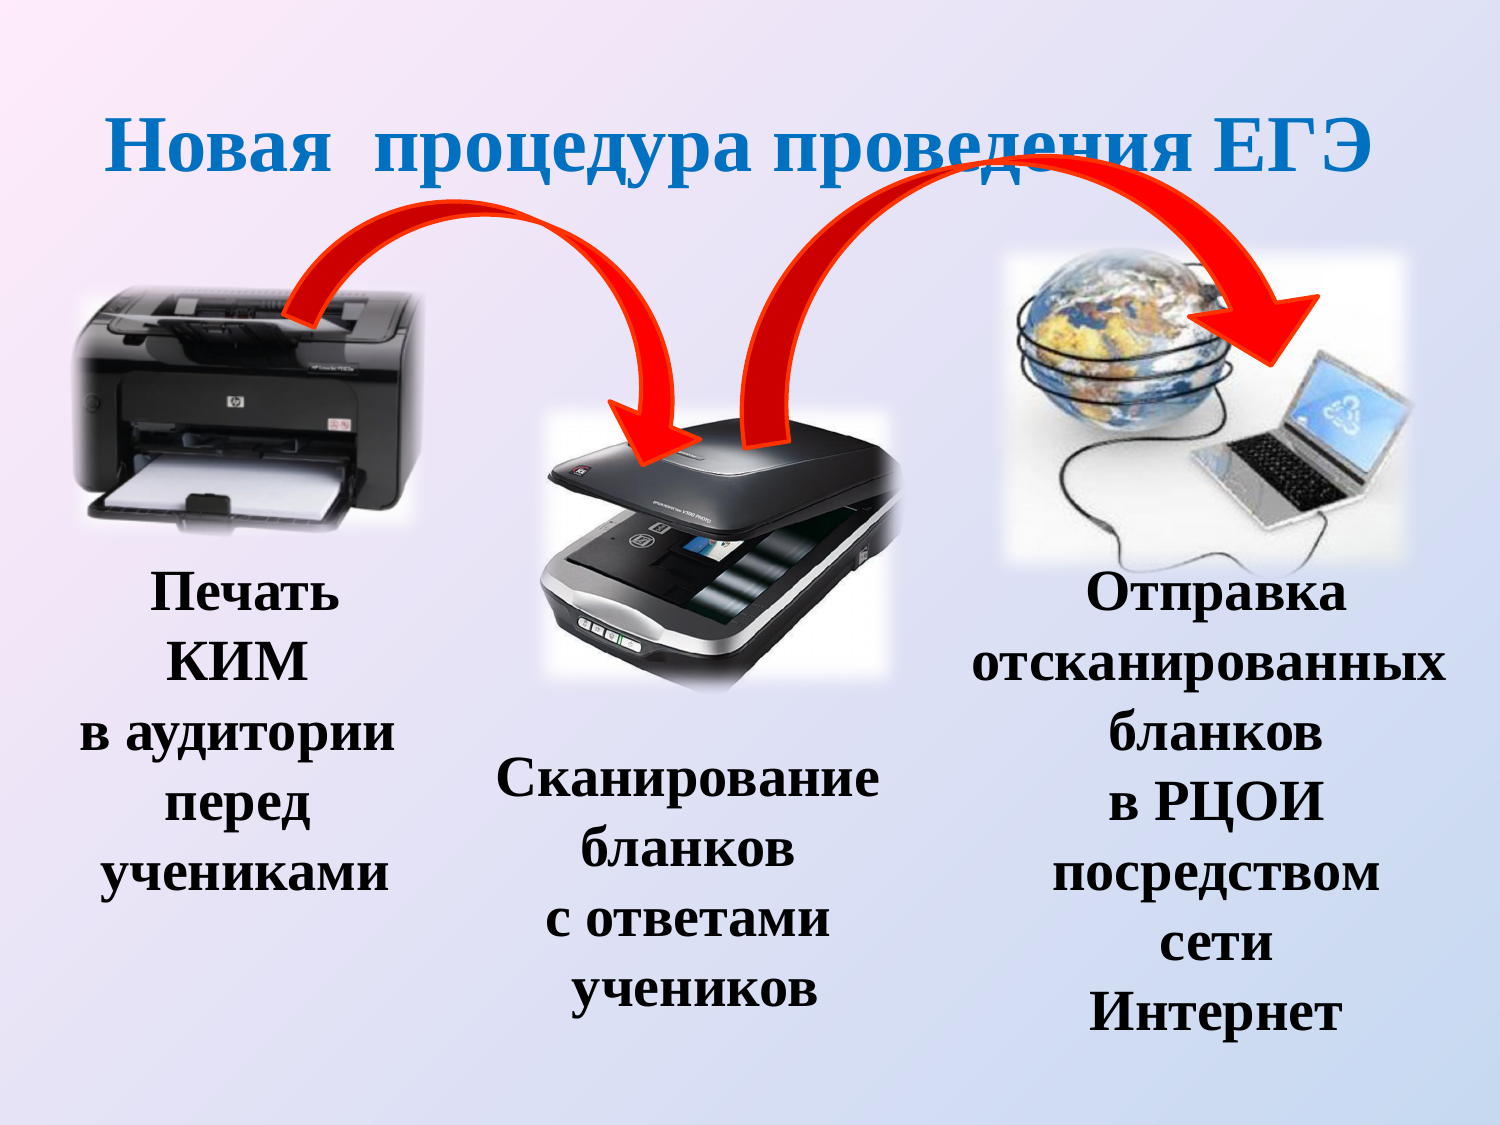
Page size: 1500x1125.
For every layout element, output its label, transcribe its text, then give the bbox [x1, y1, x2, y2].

text_box [301, 199, 675, 390]
picture [64, 278, 432, 543]
picture [985, 235, 1424, 582]
text_box Отправка отсканированных бланков в РЦОИ посредством сети Интернет [956, 544, 1477, 1050]
text_box [740, 153, 1233, 390]
text_box Печать КИМ в аудитории перед учениками [59, 544, 431, 910]
title Новая процедура проведения ЕГЭ [75, 45, 1425, 233]
picture [526, 392, 907, 697]
text_box Сканирование бланков с ответами учеников [480, 730, 910, 1026]
